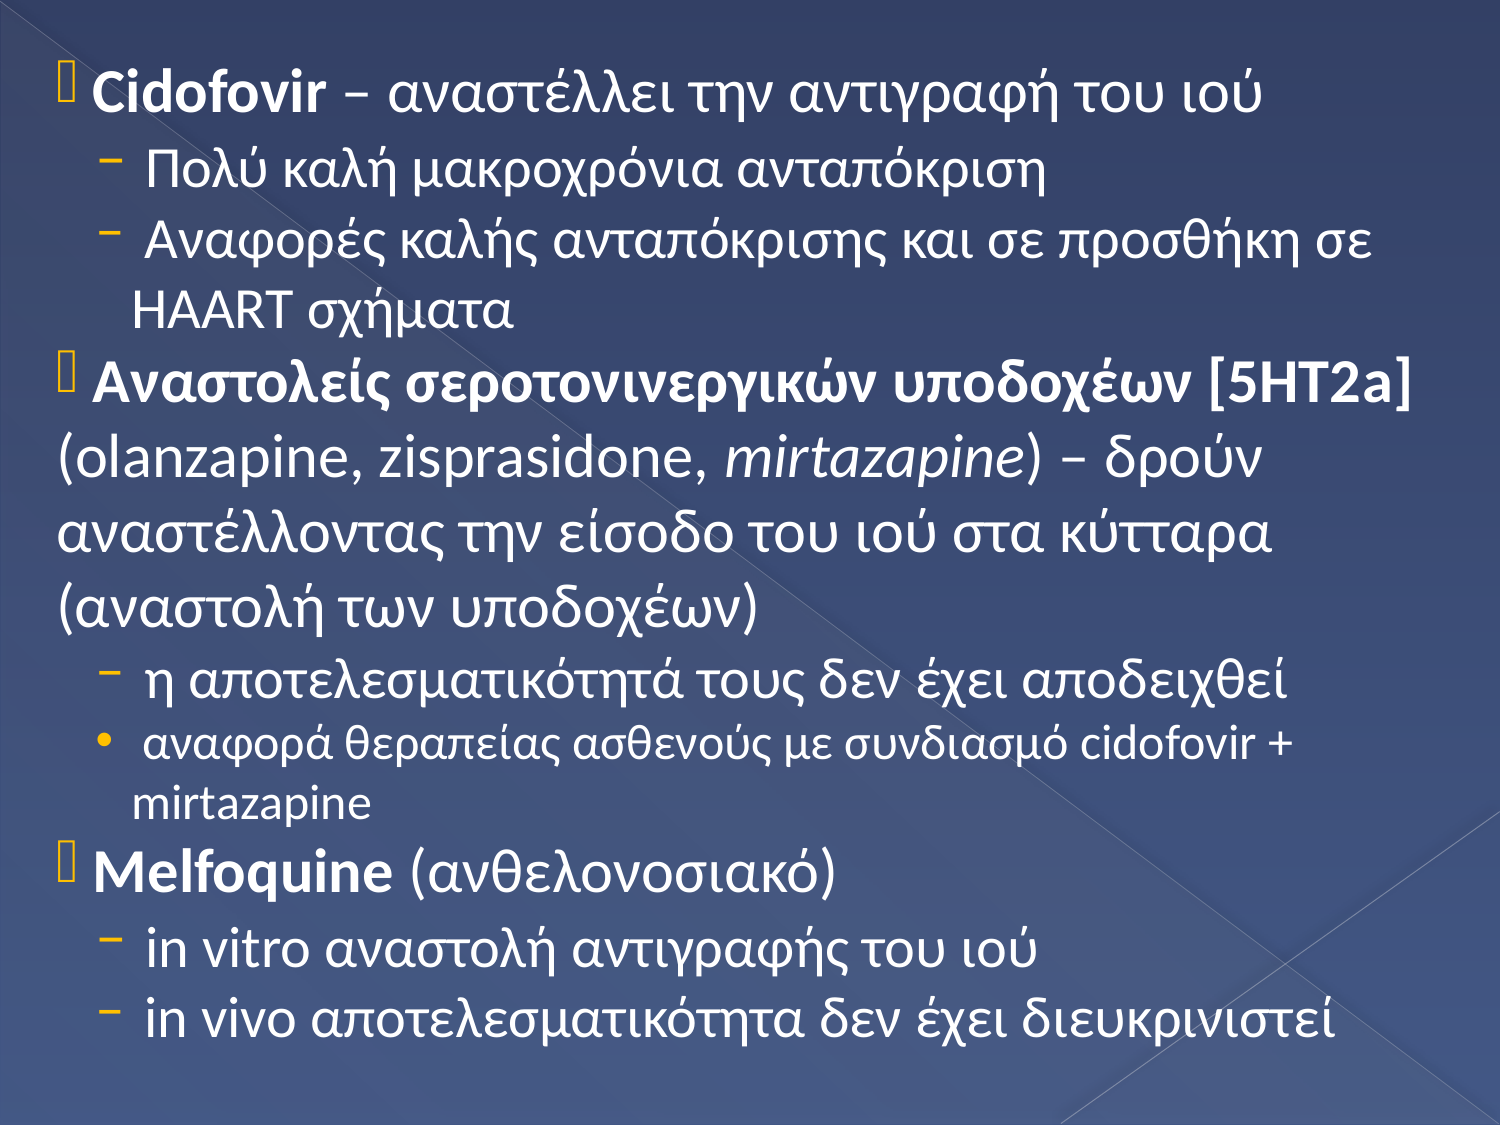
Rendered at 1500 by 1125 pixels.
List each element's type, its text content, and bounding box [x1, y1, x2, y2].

text_box Cidofovir – αναστέλλει την αντιγραφή του ιού Πολύ καλή μακροχρόνια ανταπόκριση Αναφορές καλής ανταπόκρισης και σε προσθήκη σε HAART σχήματα Αναστολείς σεροτονινεργικών υποδοχέων [5ΗΤ2a] (olanzapine, zisprasidone, mirtazapine) – δρούν αναστέλλοντας την είσοδο του ιού στα κύτταρα (αναστολή των υποδοχέων) η αποτελεσματικότητά τους δεν έχει αποδειχθεί αναφορά θεραπείας ασθενούς με συνδιασμό cidofovir + mirtazapine Melfoquine (ανθελονοσιακό) in vitro αναστολή αντιγραφής του ιού in vivo αποτελεσματικότητα δεν έχει διευκρινιστεί [41, 42, 1500, 1057]
